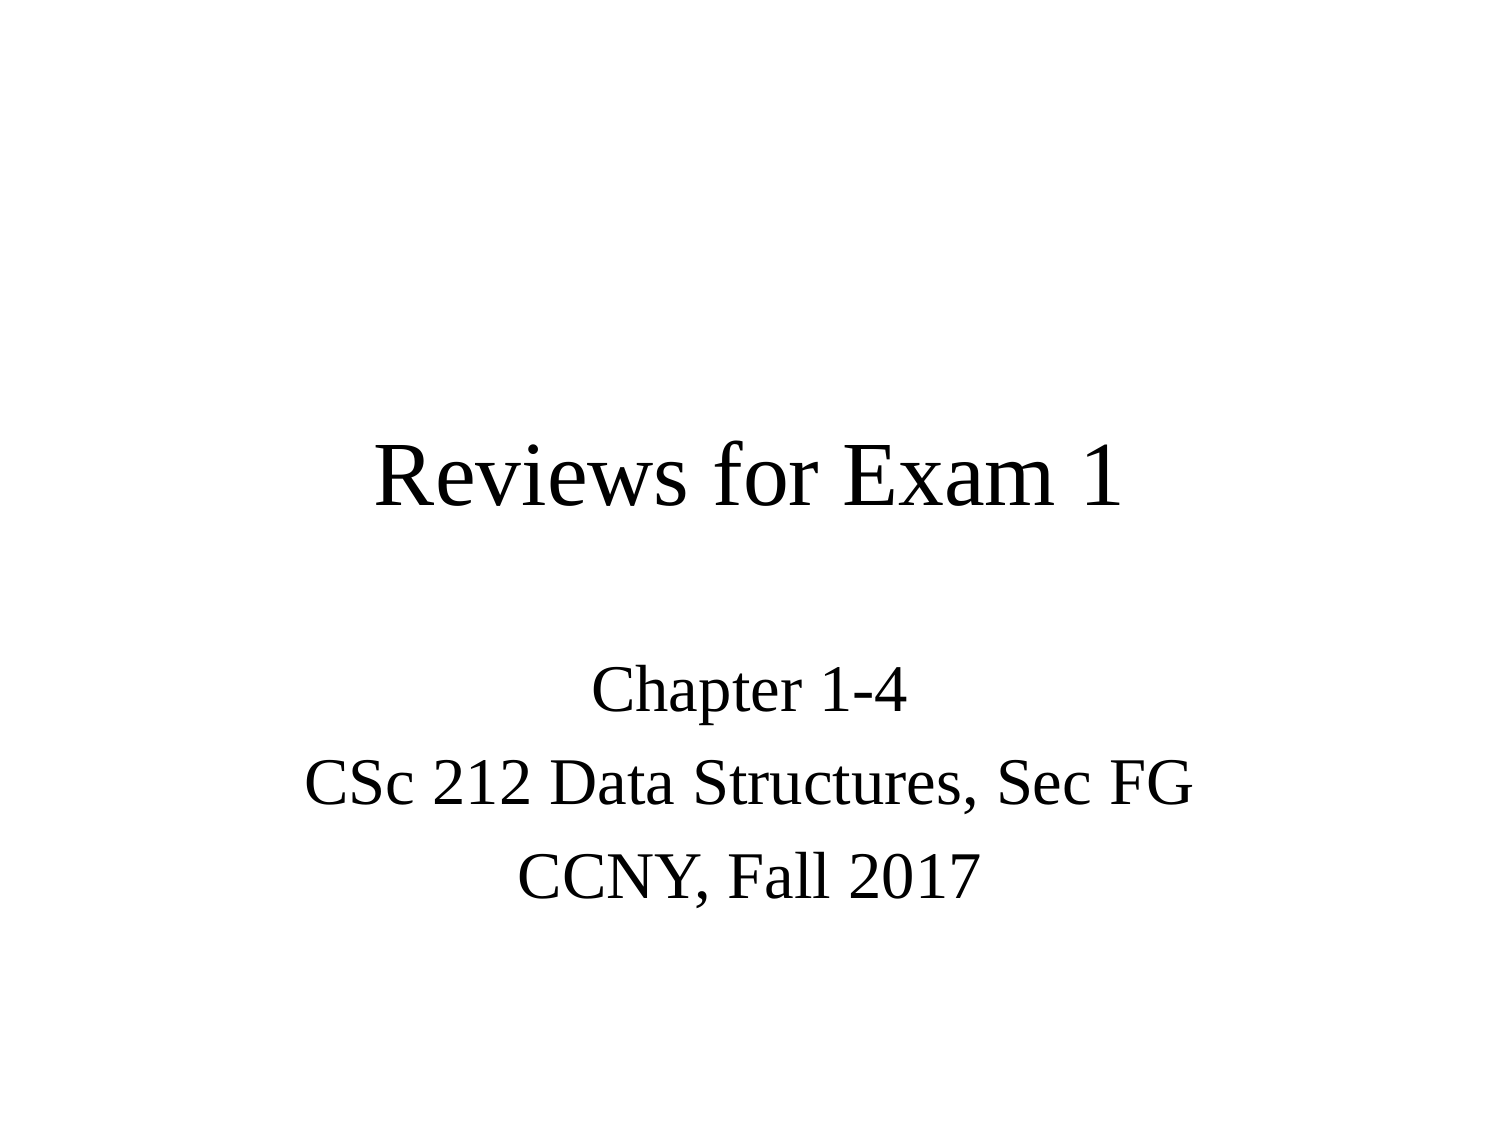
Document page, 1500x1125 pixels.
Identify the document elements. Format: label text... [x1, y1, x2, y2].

title Reviews for Exam 1 [112, 374, 1388, 563]
subtitle Chapter 1-4 CSc 212 Data Structures, Sec FG CCNY, Fall 2017 [224, 637, 1276, 926]
